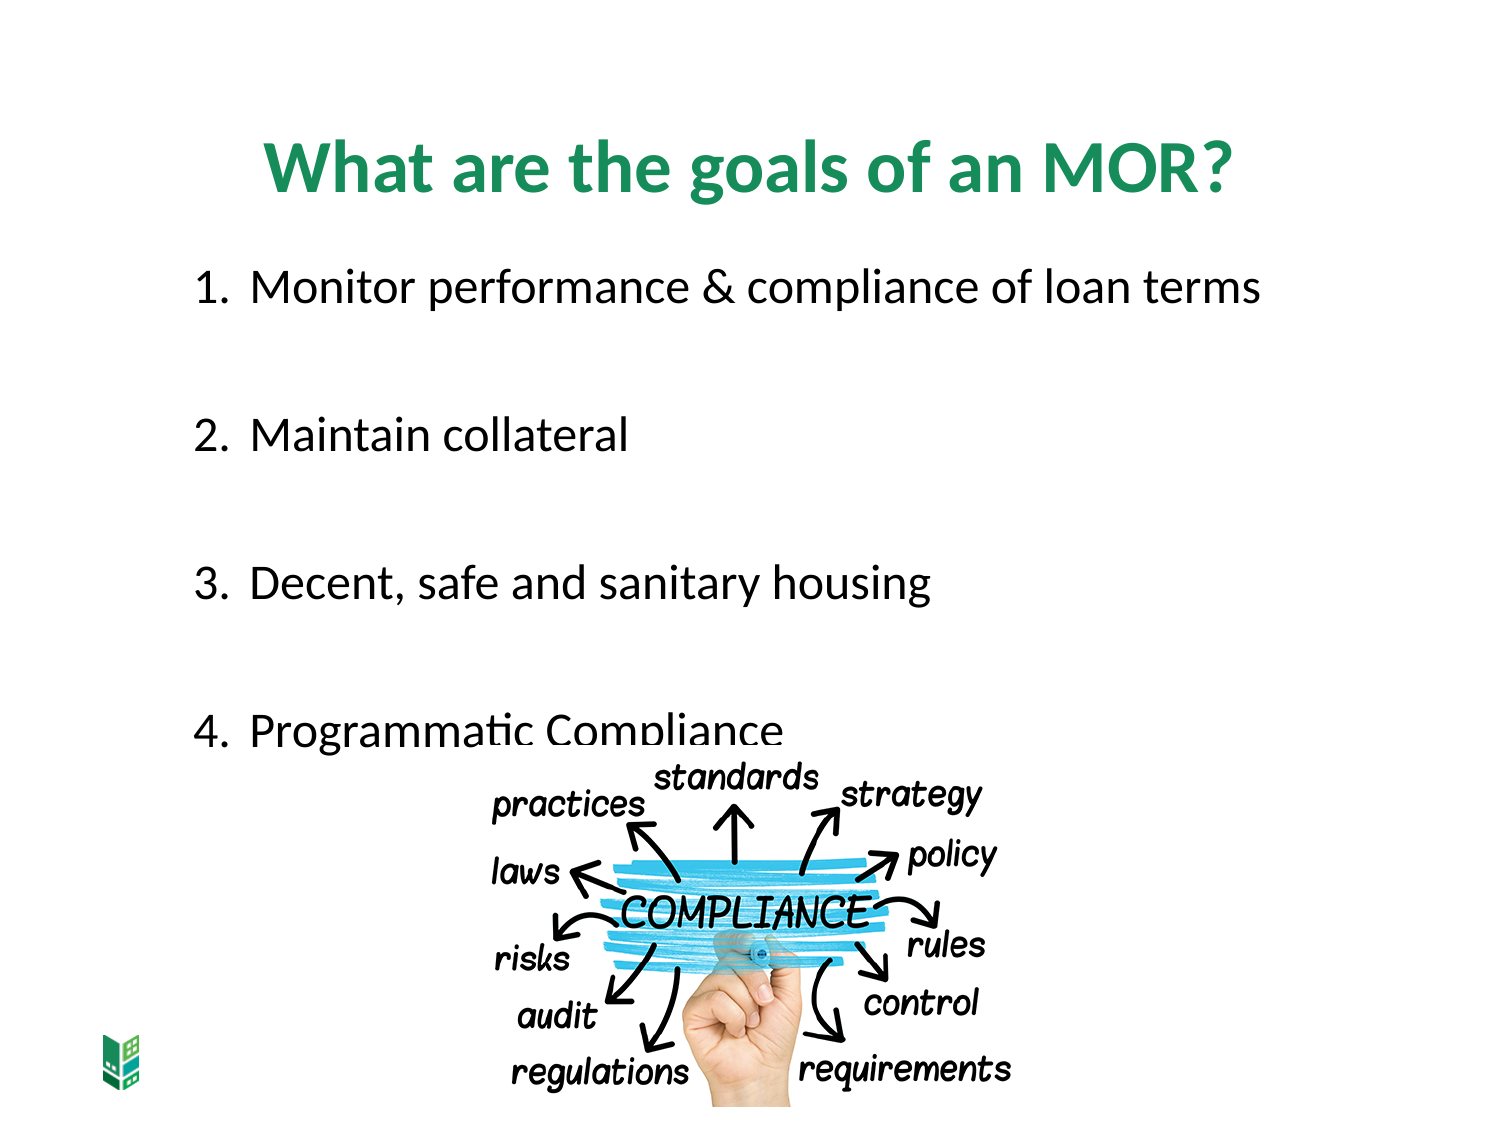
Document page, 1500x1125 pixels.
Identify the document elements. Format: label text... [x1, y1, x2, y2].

list Monitor performance & compliance of loan terms Maintain collateral Decent, safe and sanitary housing Programmatic Compliance [103, 253, 1397, 796]
picture [478, 745, 1020, 1107]
title What are the goals of an MOR? [103, 59, 1397, 253]
picture [103, 1035, 139, 1090]
